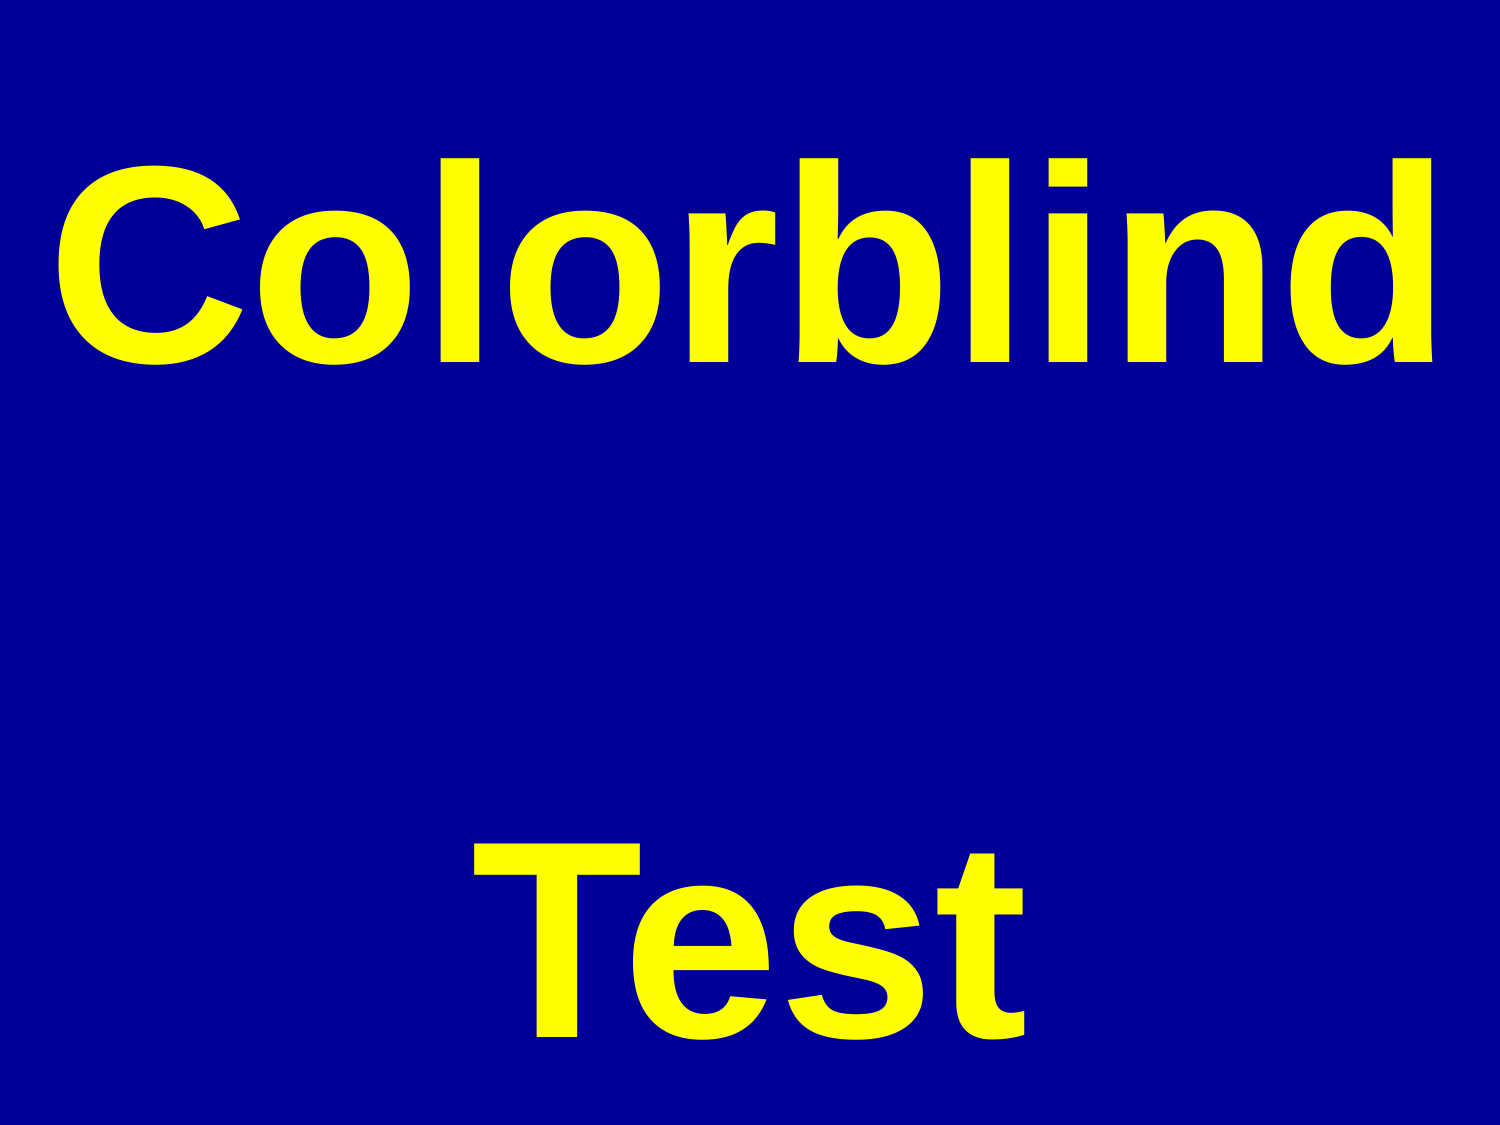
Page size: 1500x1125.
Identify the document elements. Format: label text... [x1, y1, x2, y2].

title Colorblind Test [0, 99, 1500, 1075]
